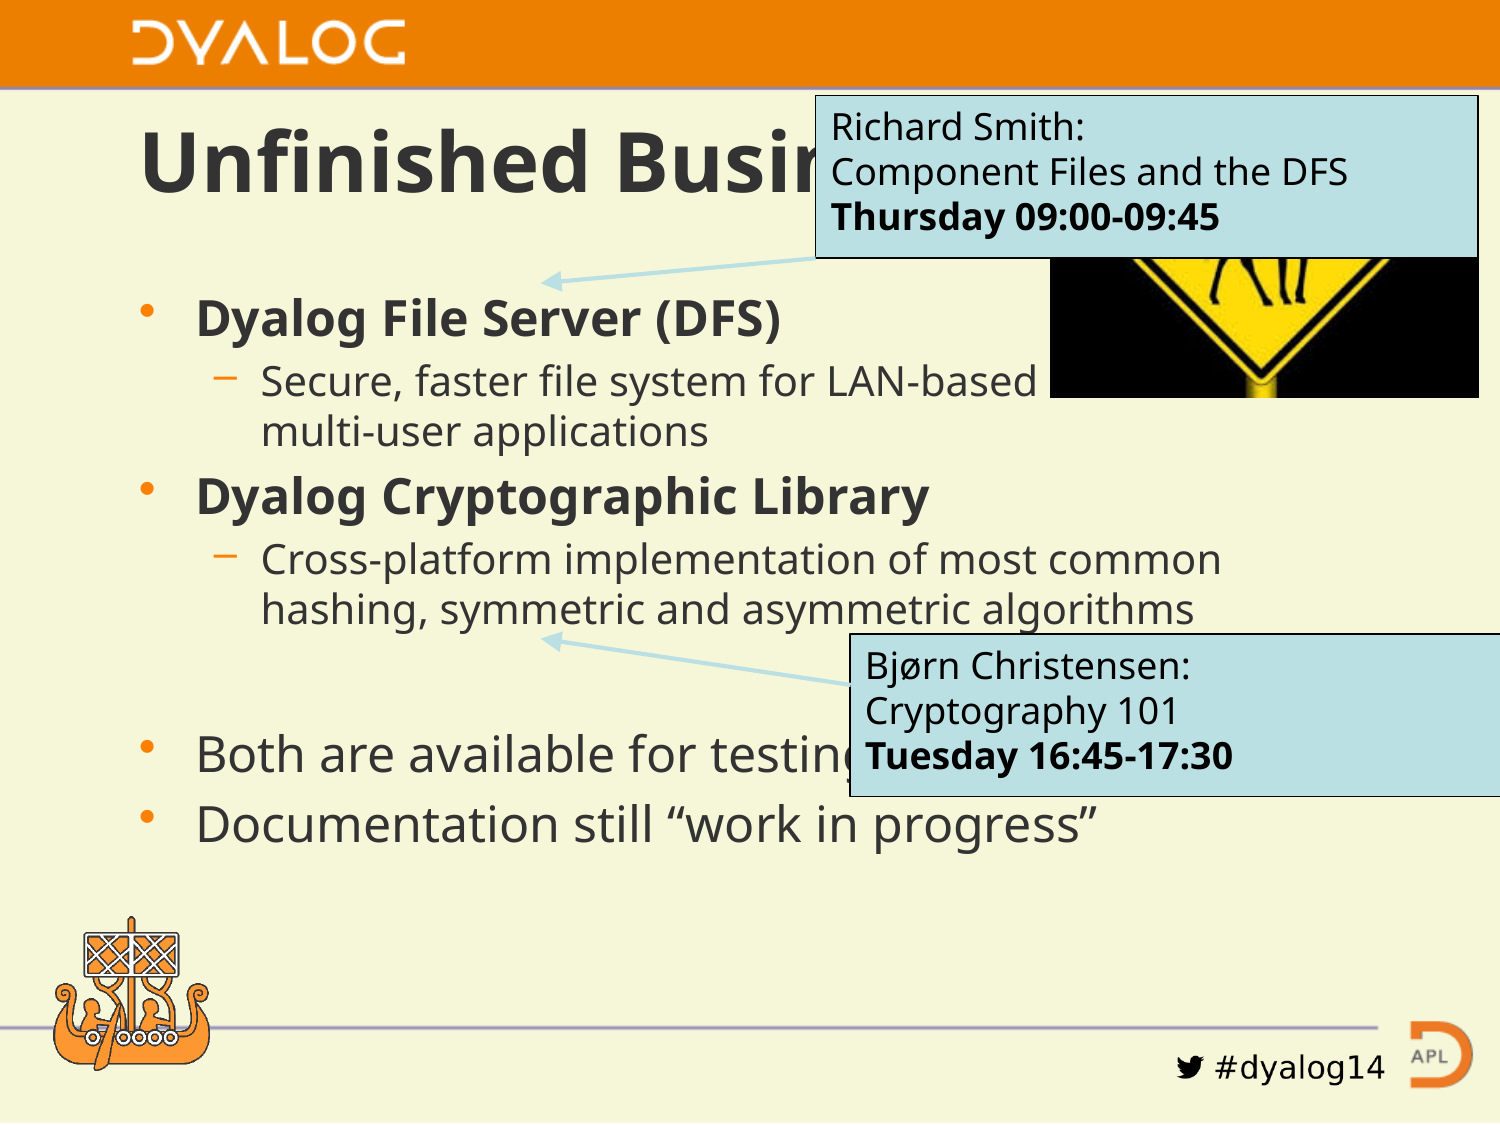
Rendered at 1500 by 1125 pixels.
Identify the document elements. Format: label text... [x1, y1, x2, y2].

picture [0, 0, 1500, 1123]
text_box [540, 638, 851, 686]
text_box Richard Smith: Component Files and the DFS Thursday 09:00-09:45 [815, 95, 1478, 259]
title Unfinished Business [123, 101, 815, 254]
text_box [540, 258, 816, 284]
list Dyalog File Server (DFS) Secure, faster file system for LAN-based multi-user applications Dyalog Cryptographic Library Cross-platform implementation of most common hashing, symmetric and asymmetric algorithms Both are available for testing Documentation still “work in progress” [123, 278, 1376, 917]
text_box Bjørn Christensen: Cryptography 101 Tuesday 16:45-17:30 [849, 634, 1500, 797]
